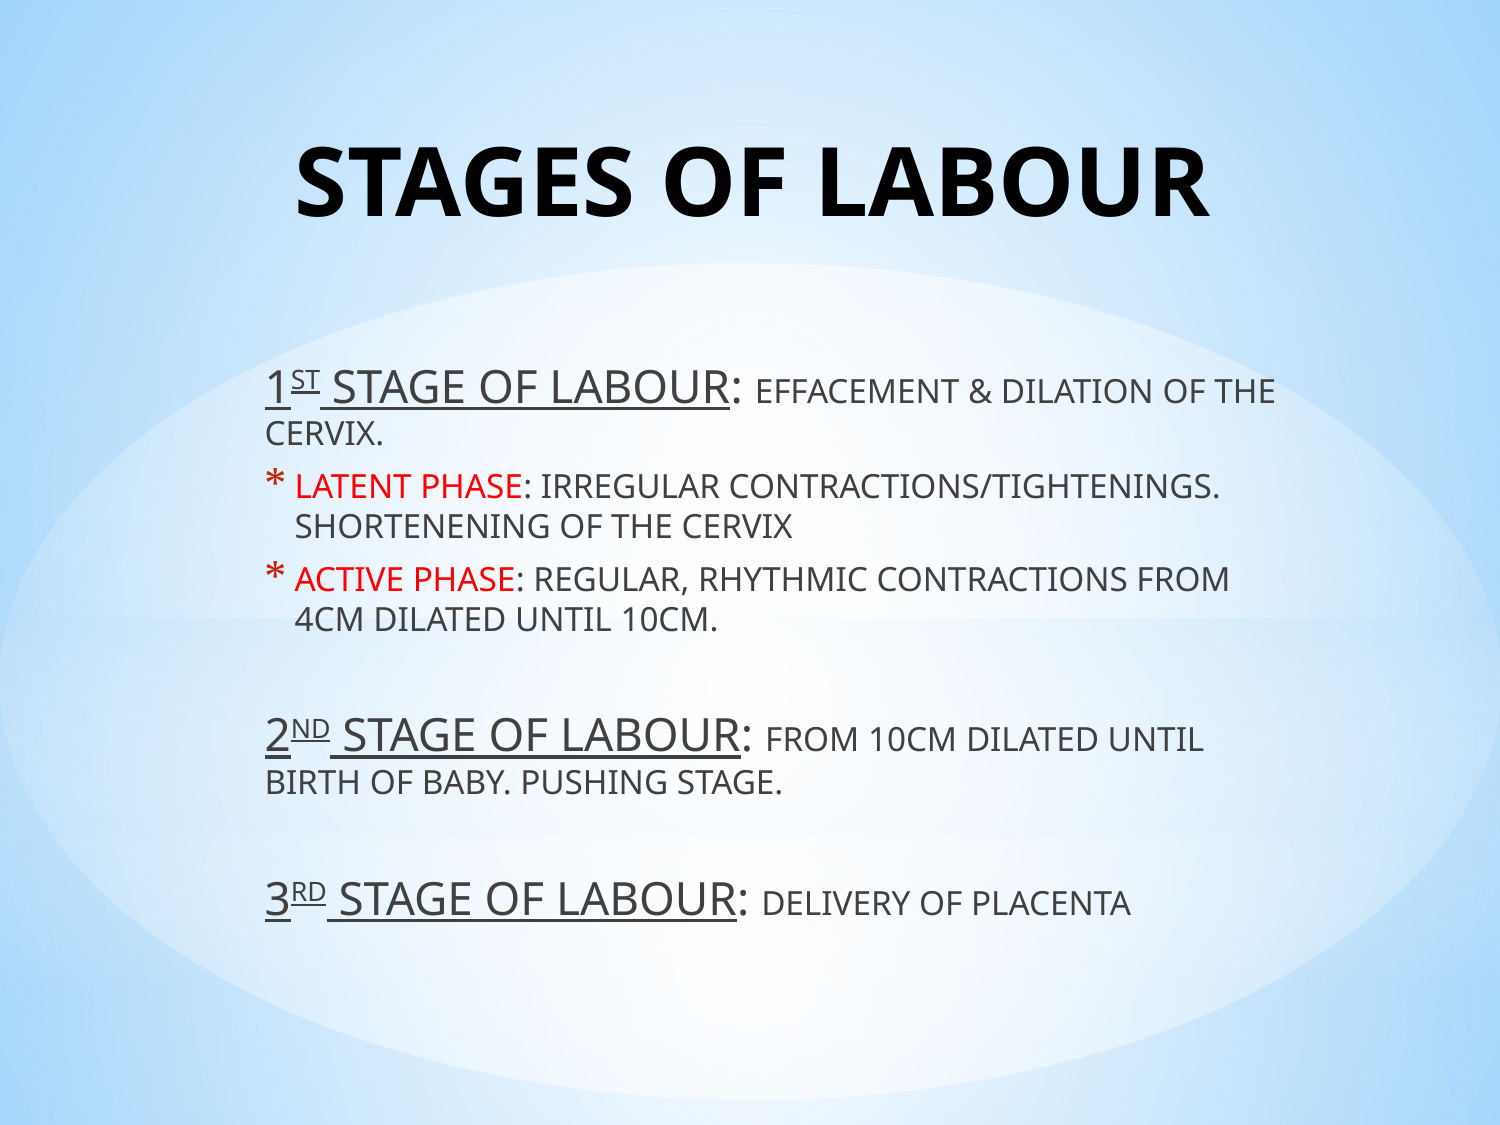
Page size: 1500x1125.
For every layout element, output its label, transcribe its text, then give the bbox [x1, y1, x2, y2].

list 1ST STAGE OF LABOUR: EFFACEMENT & DILATION OF THE CERVIX. LATENT PHASE: IRREGULAR CONTRACTIONS/TIGHTENINGS. SHORTENENING OF THE CERVIX ACTIVE PHASE: REGULAR, RHYTHMIC CONTRACTIONS FROM 4CM DILATED UNTIL 10CM. 2ND STAGE OF LABOUR: FROM 10CM DILATED UNTIL BIRTH OF BABY. PUSHING STAGE. 3RD STAGE OF LABOUR: DELIVERY OF PLACENTA [242, 349, 1293, 988]
title STAGES OF LABOUR [218, 113, 1287, 302]
